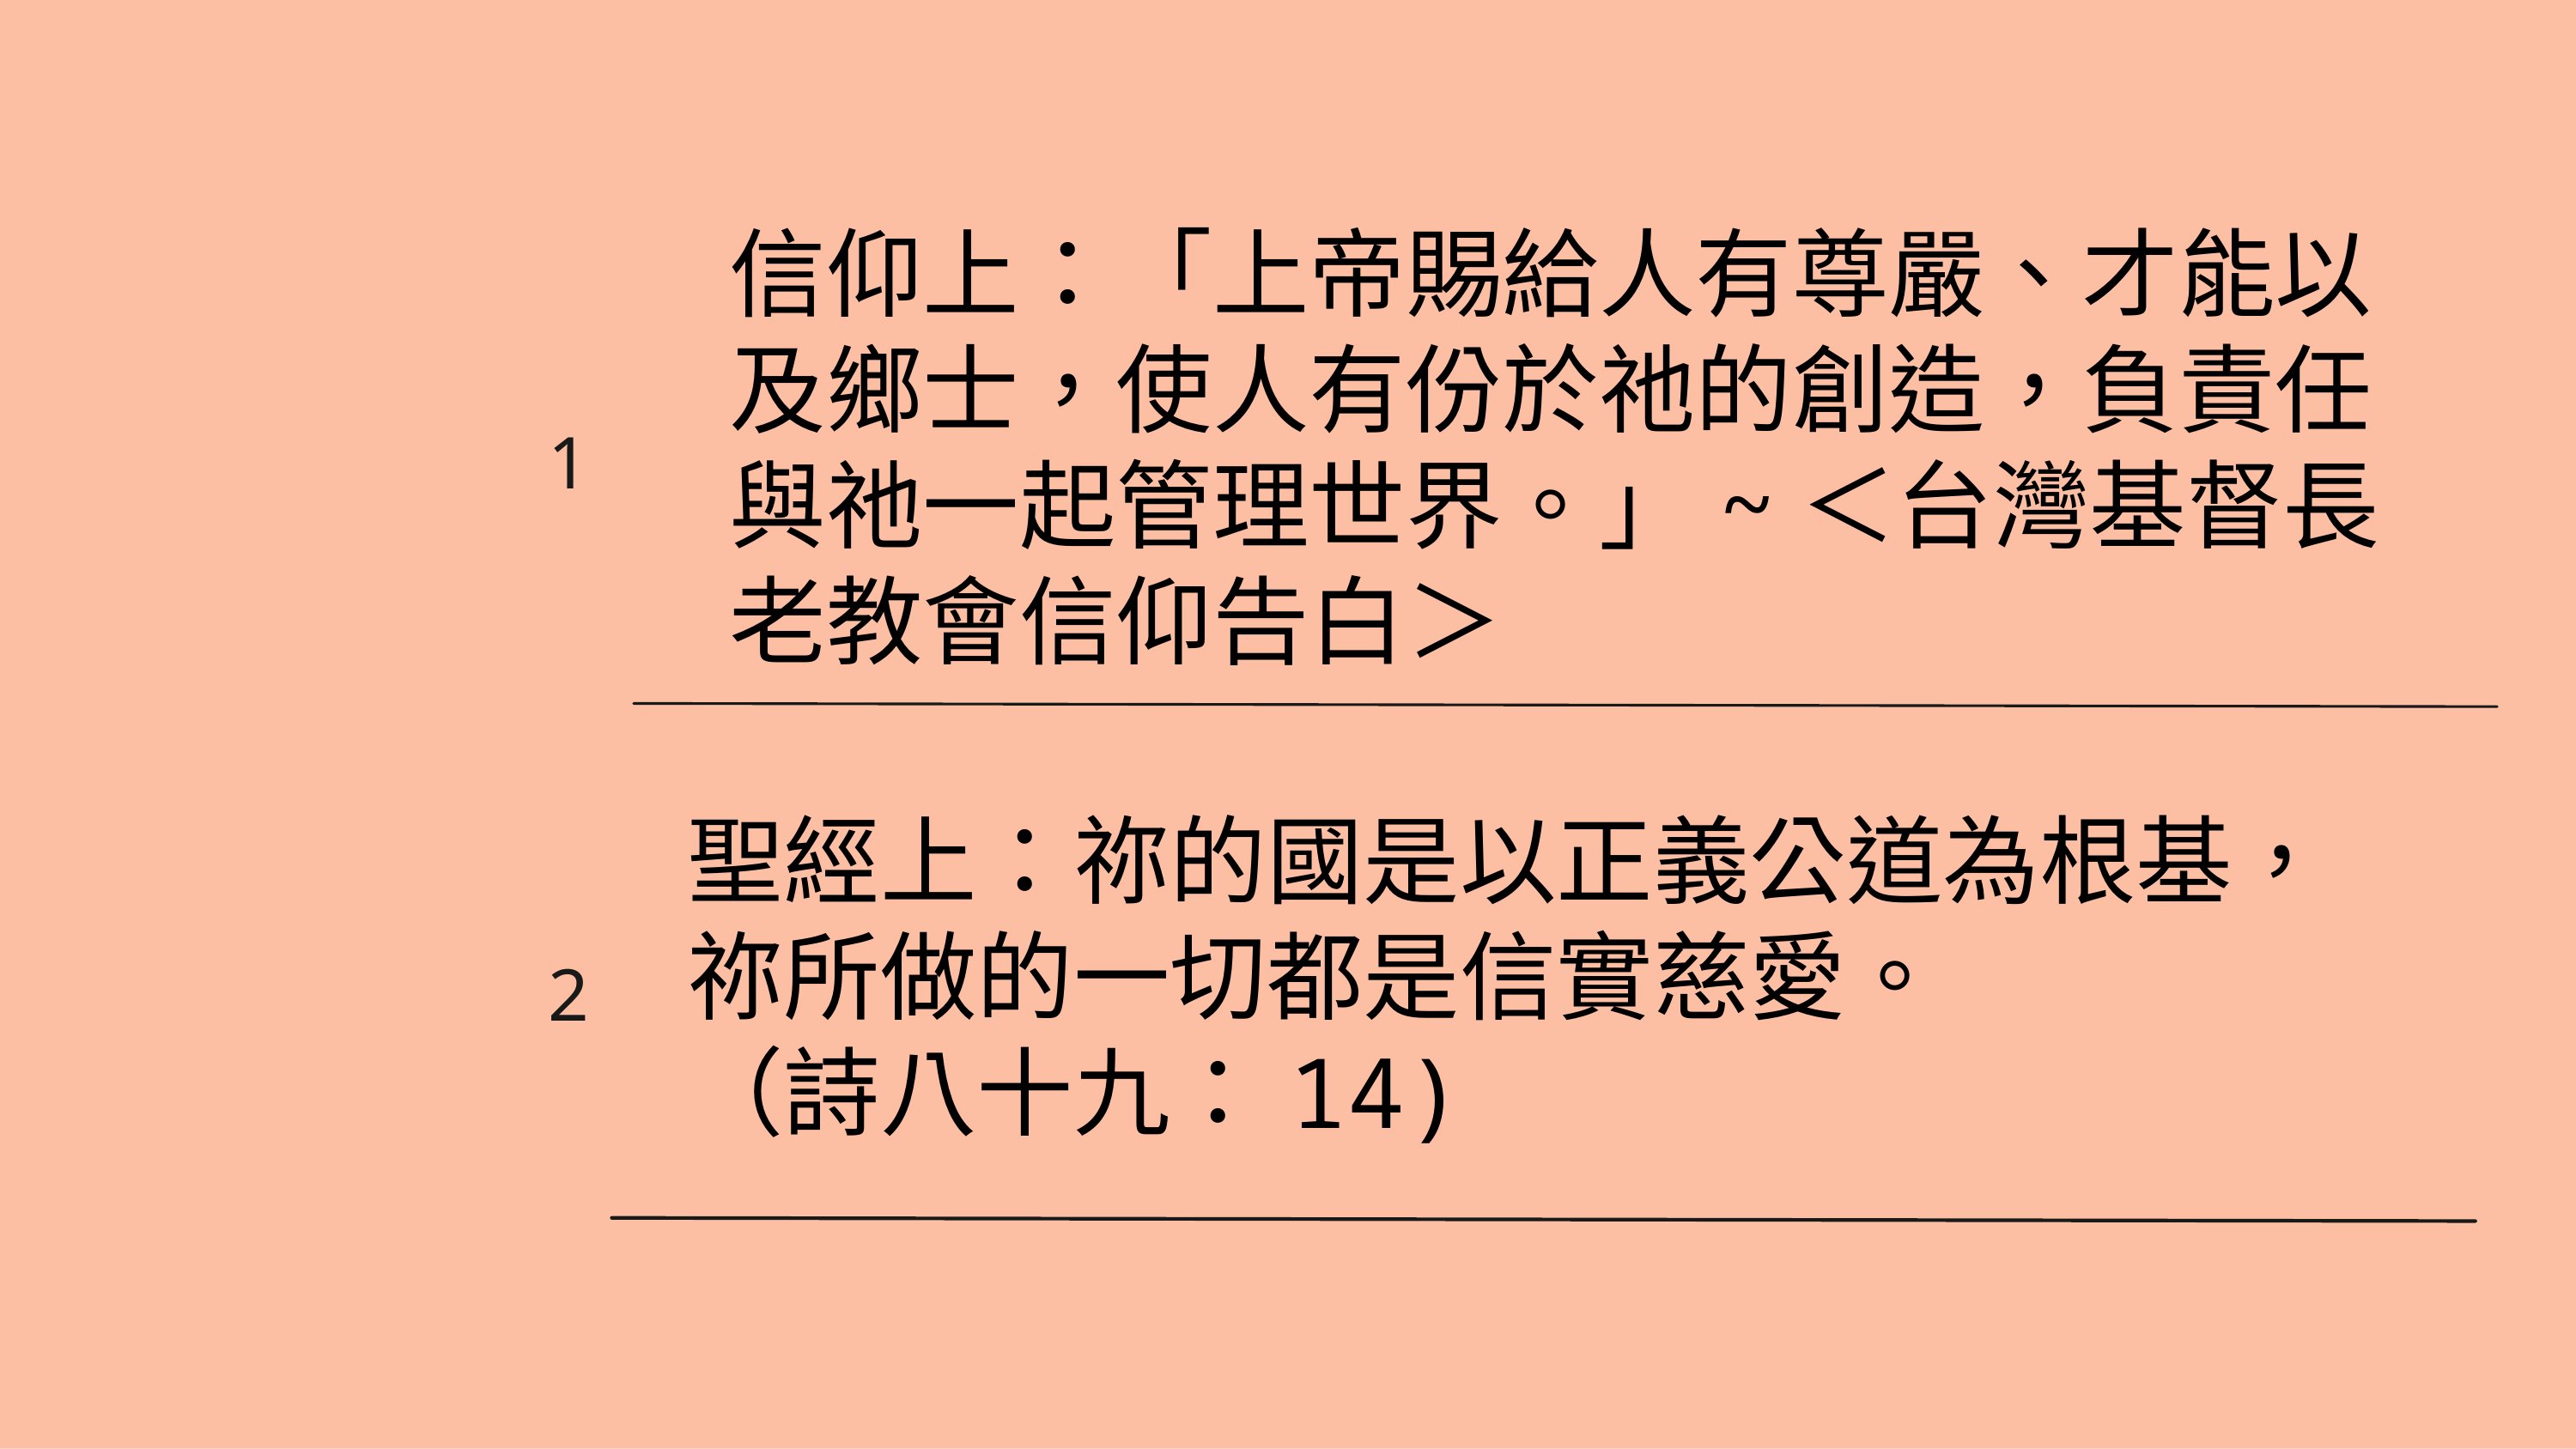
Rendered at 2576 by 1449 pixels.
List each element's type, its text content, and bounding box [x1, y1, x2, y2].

text_box 2 [471, 949, 666, 1036]
text_box 聖經上：祢的國是以正義公道為根基，祢所做的一切都是信實慈愛。 （詩八十九：14) [686, 799, 2348, 1148]
text_box 1 [471, 416, 666, 504]
text_box 信仰上：「上帝賜給人有尊嚴、才能以及鄉士，使人有份於祂的創造，負責任與祂一起管理世界。」~＜台灣基督長老教會信仰告白＞ [729, 213, 2439, 677]
